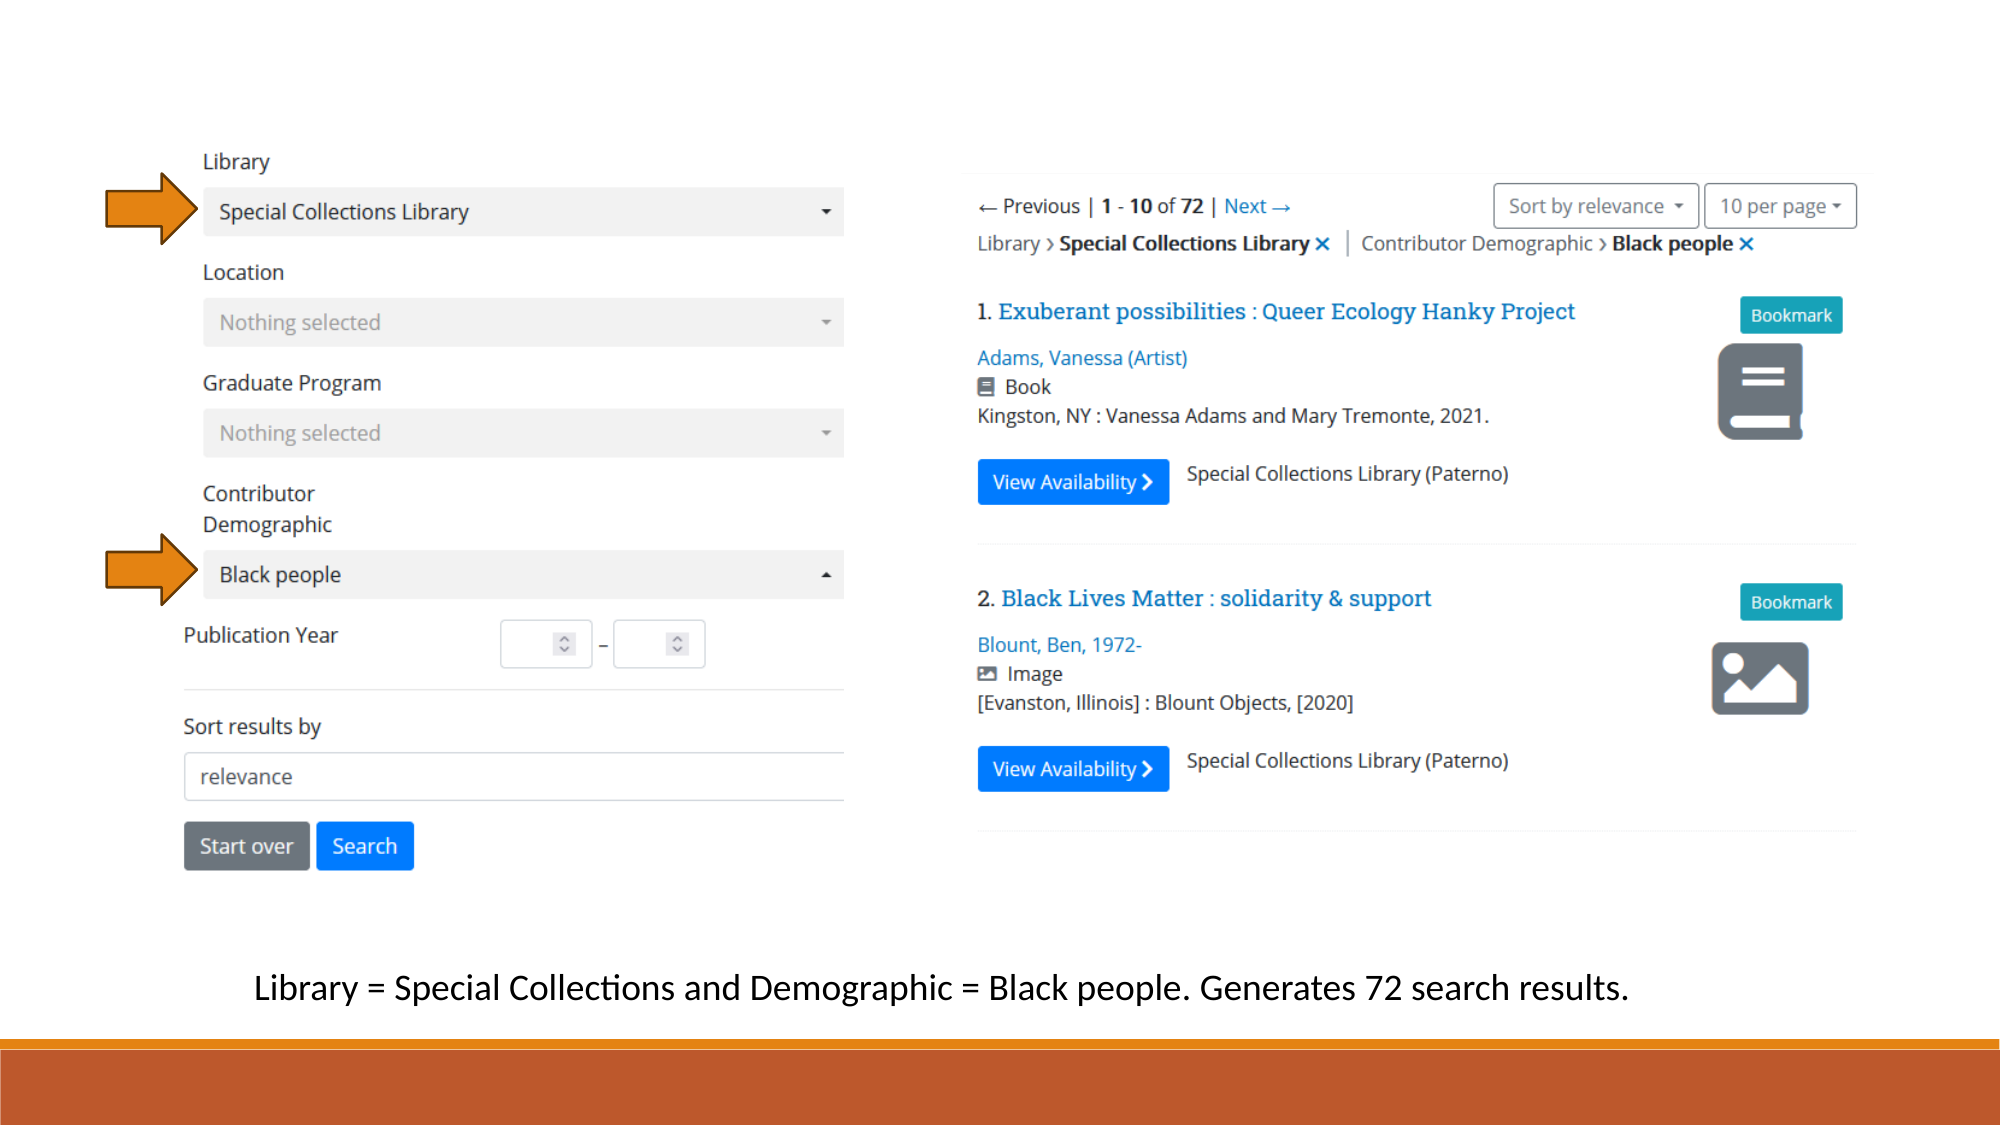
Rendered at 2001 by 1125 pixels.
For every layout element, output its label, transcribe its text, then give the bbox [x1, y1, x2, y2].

text_box [105, 533, 164, 607]
text_box Library = Special Collections and Demographic = Black people. Generates 72 search results. [239, 955, 1647, 1016]
picture [960, 172, 1875, 843]
text_box [105, 172, 164, 246]
picture [167, 133, 845, 886]
